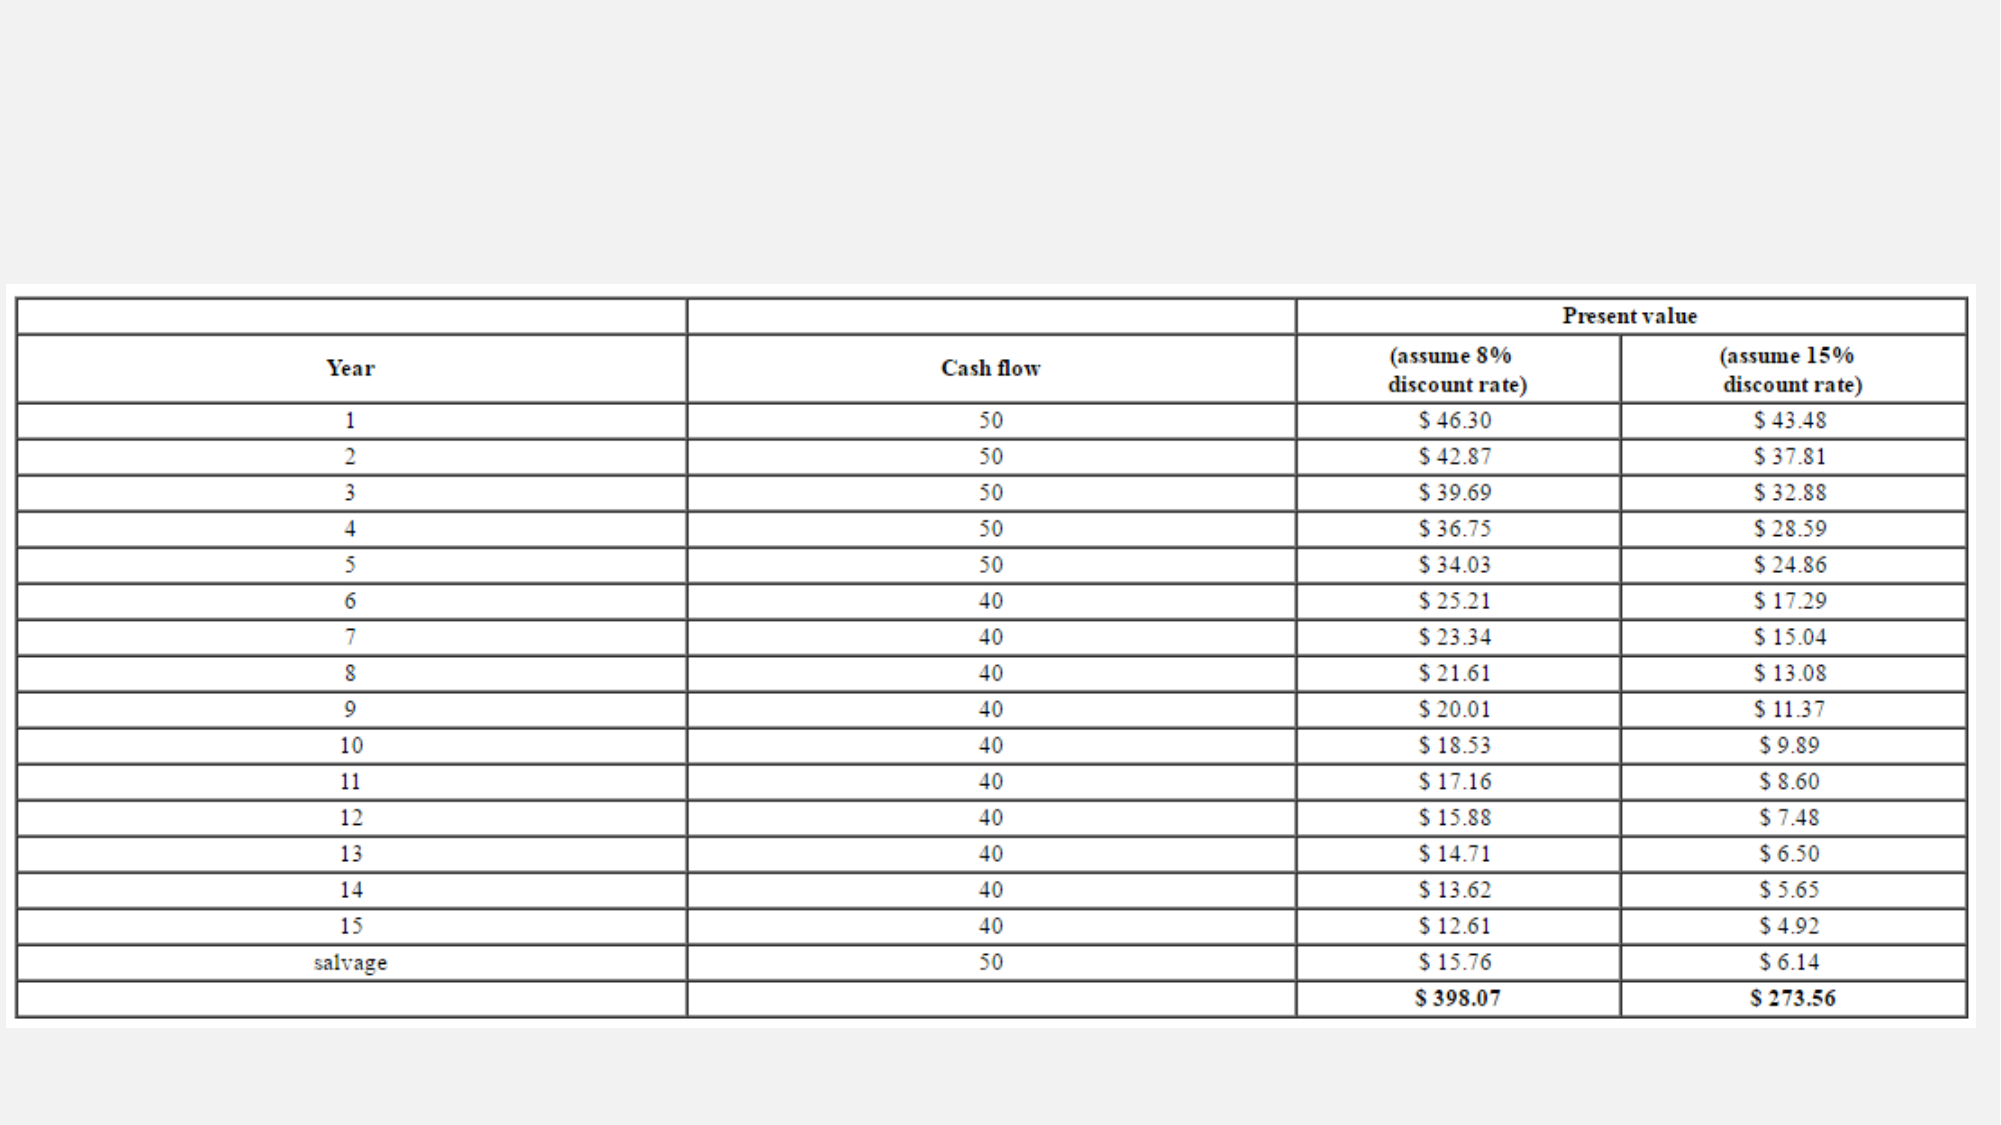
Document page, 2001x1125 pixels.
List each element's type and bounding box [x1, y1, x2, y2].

picture [6, 284, 1977, 1028]
